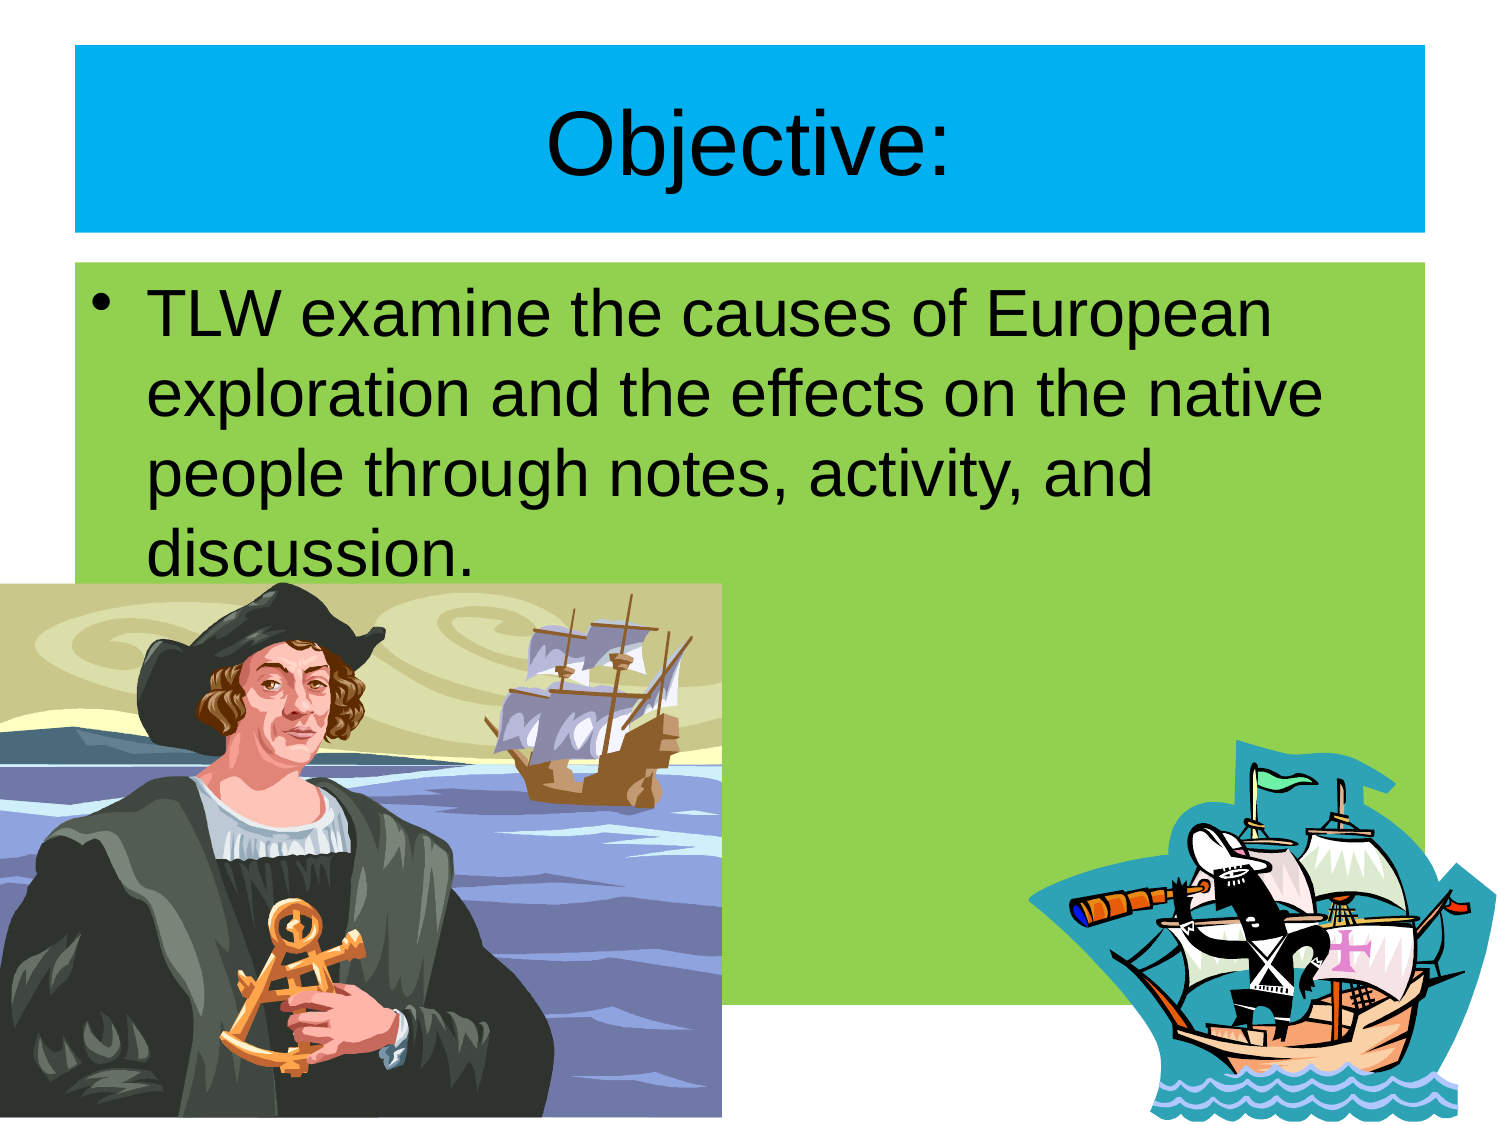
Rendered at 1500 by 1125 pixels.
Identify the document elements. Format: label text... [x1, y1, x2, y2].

picture [1024, 736, 1500, 1125]
list TLW examine the causes of European exploration and the effects on the native people through notes, activity, and discussion. [74, 262, 1426, 1006]
title Objective: [74, 44, 1426, 233]
picture [0, 574, 730, 1125]
